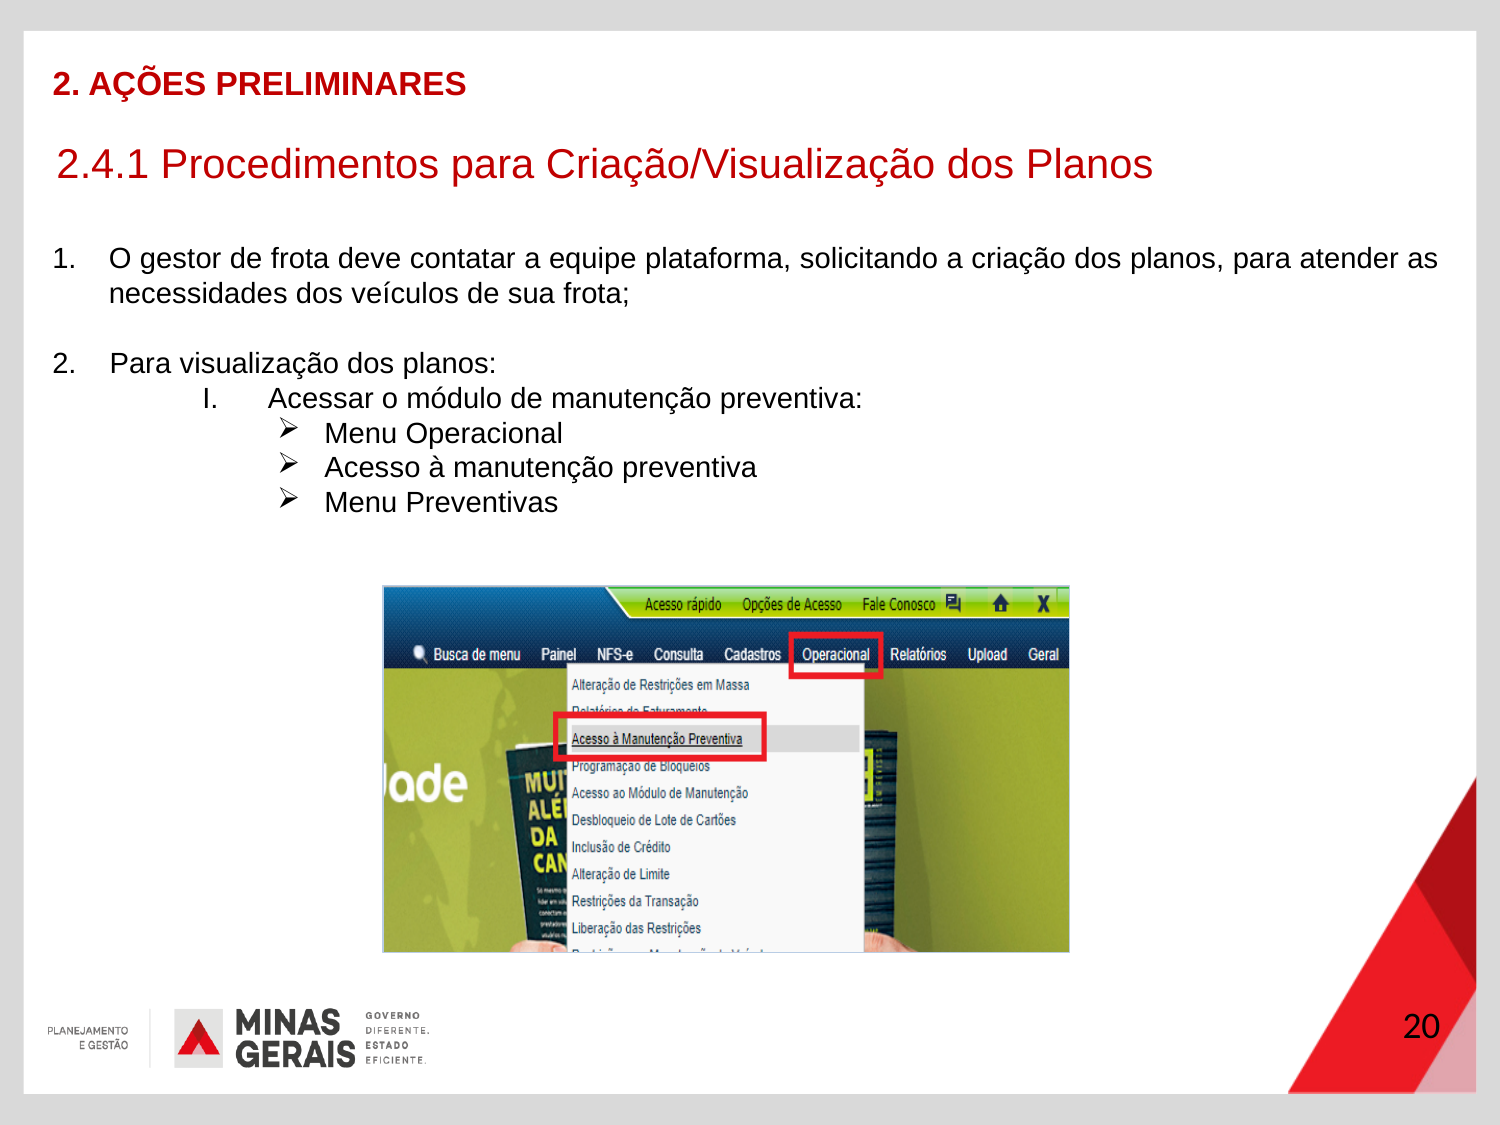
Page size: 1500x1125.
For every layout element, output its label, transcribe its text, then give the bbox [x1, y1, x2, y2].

picture [383, 585, 1070, 952]
text_box O gestor de frota deve contatar a equipe plataforma, solicitando a criação dos planos, para atender as necessidades dos veículos de sua frota; 2. Para visualização dos planos: Acessar o módulo de manutenção preventiva: Menu Operacional Acesso à manutenção preventiva Menu Preventivas [37, 231, 1456, 606]
picture [41, 996, 432, 1081]
text_box 2.4.1 Procedimentos para Criação/Visualização dos Planos [41, 129, 1170, 195]
picture [1287, 775, 1477, 1094]
text_box 2. AÇÕES PRELIMINARES [37, 54, 1456, 110]
